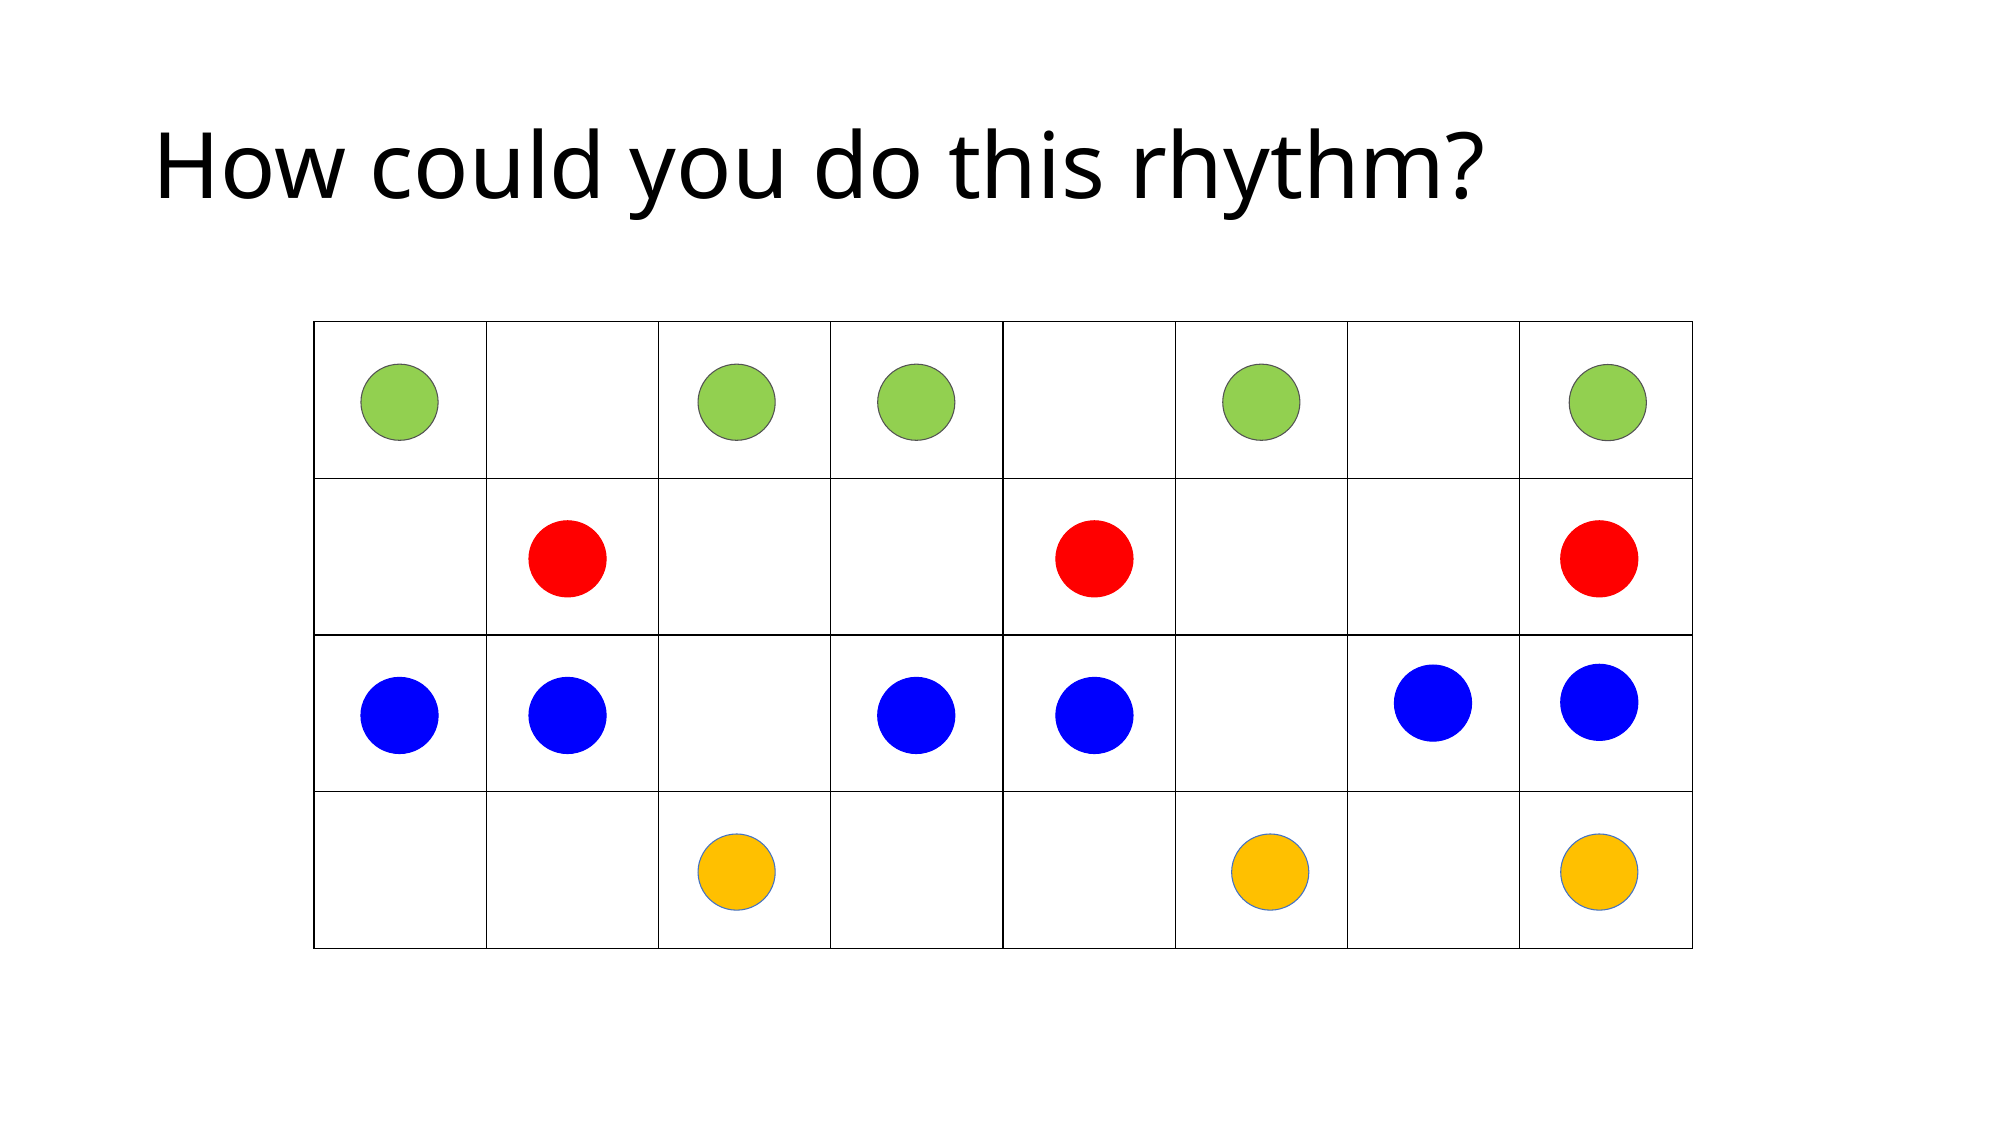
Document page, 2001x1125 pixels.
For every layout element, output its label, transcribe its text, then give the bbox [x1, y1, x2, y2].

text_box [313, 321, 1693, 949]
title How could you do this rhythm? [137, 59, 1863, 278]
